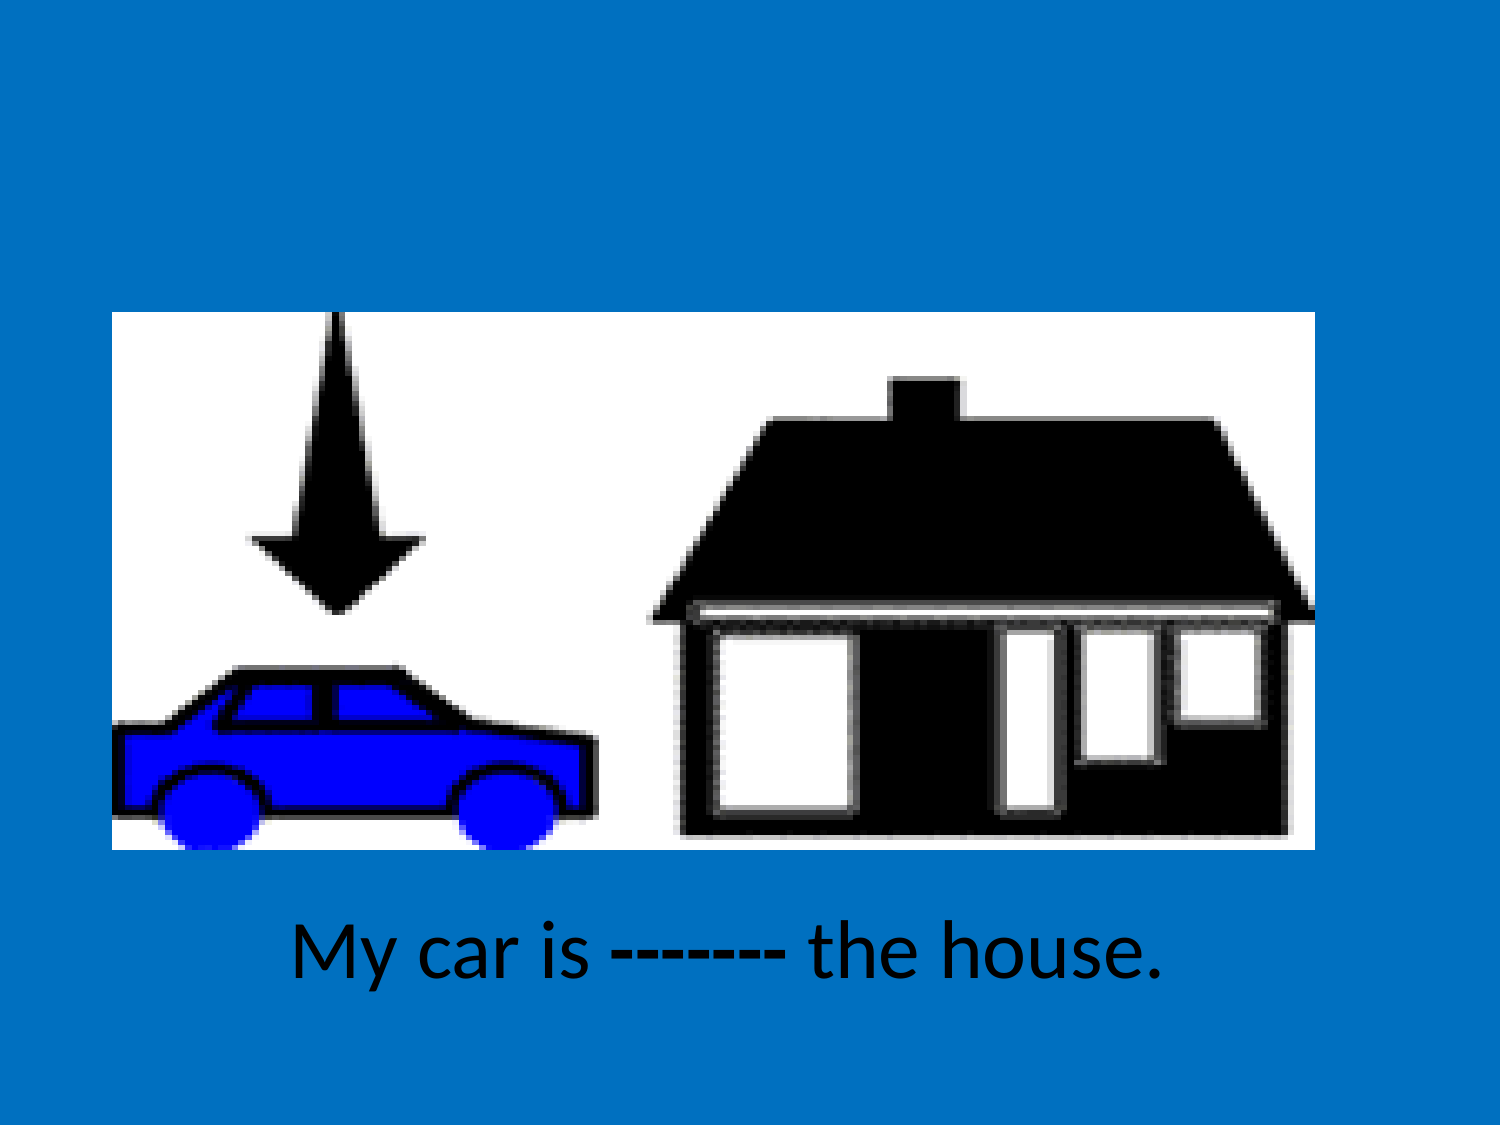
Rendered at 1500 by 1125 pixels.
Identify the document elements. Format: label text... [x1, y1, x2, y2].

text_box My car is ------- the house. [275, 887, 1225, 1003]
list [112, 312, 1315, 851]
